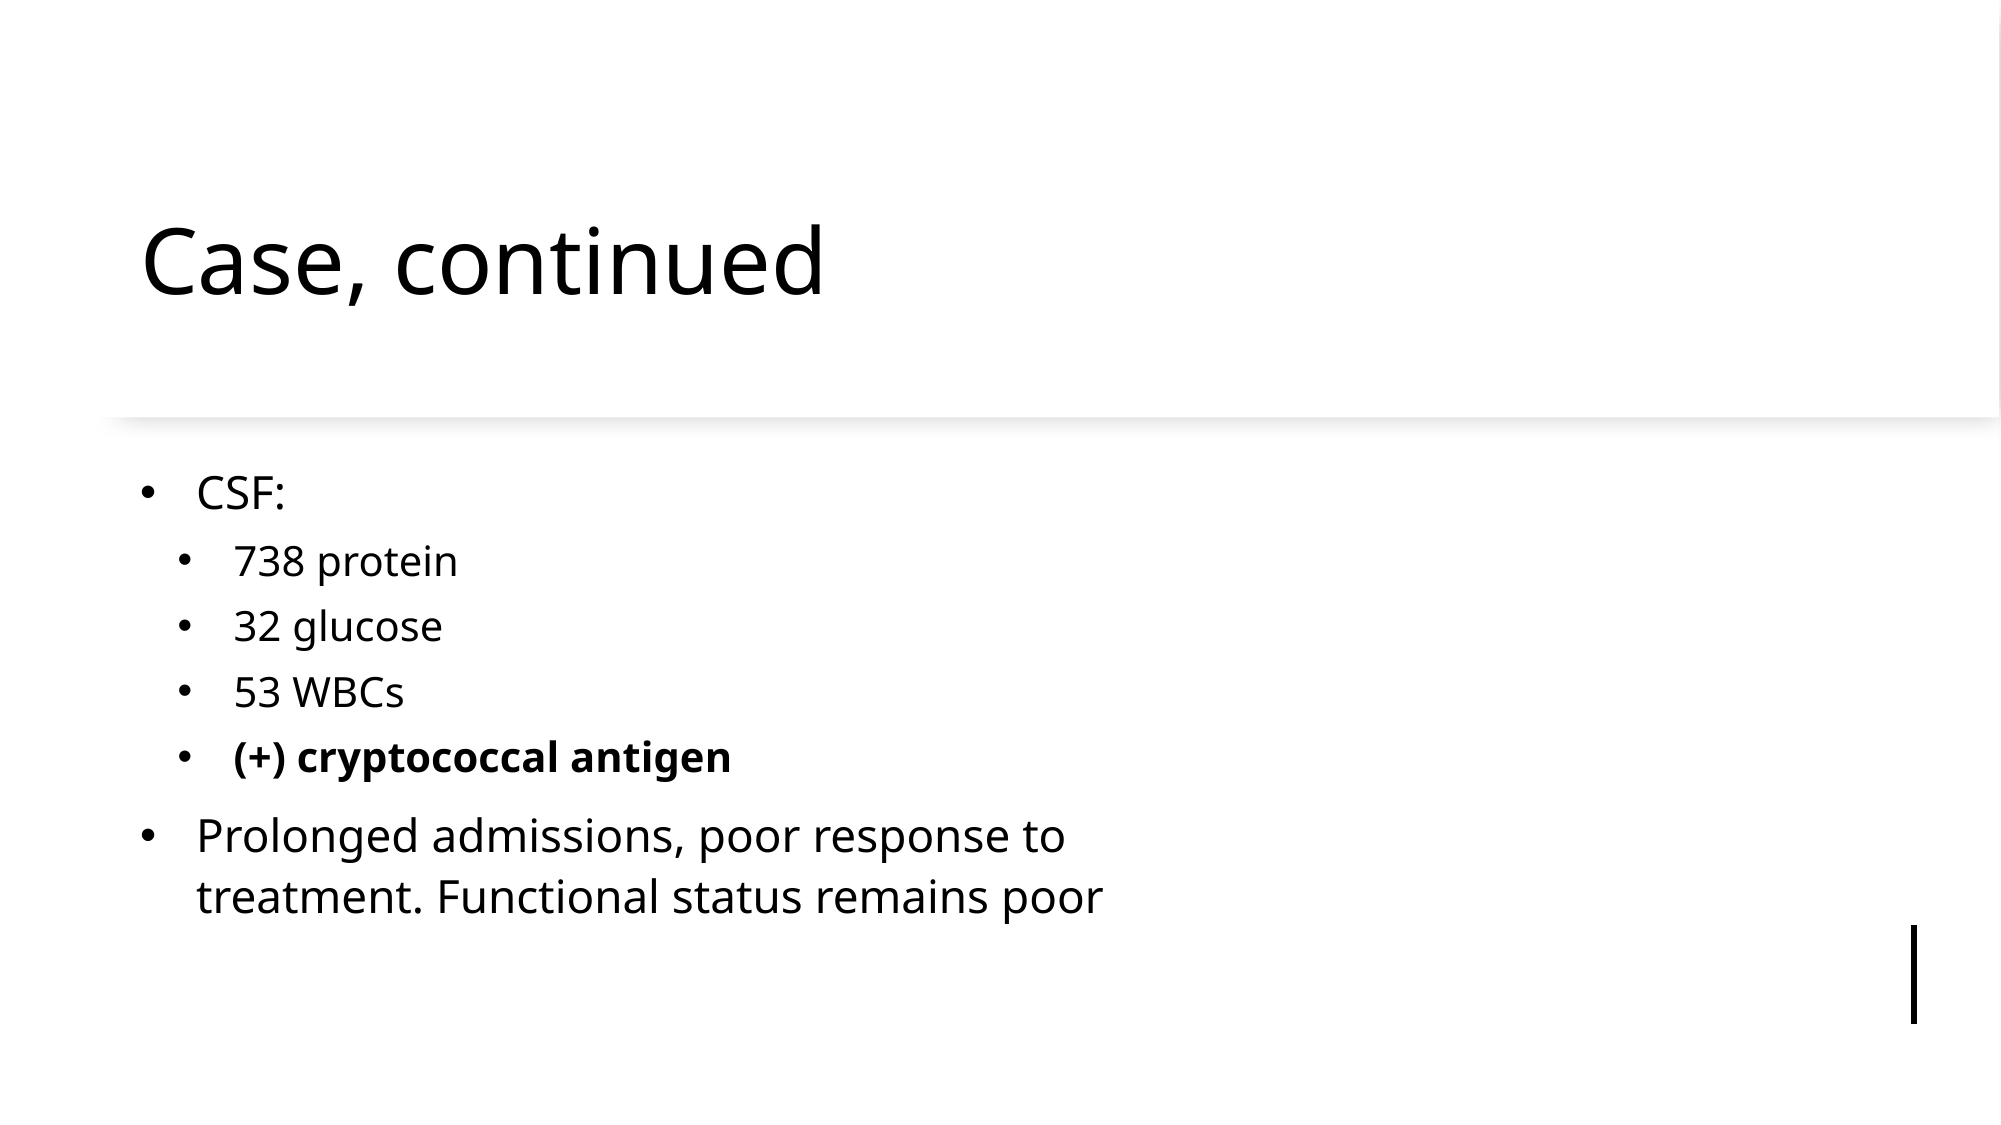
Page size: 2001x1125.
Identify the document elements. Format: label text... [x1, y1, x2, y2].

list CSF: 738 protein 32 glucose 53 WBCs (+) cryptococcal antigen Prolonged admissions, poor response to treatment. Functional status remains poor [124, 451, 1294, 1099]
title Case, continued [124, 140, 1828, 376]
